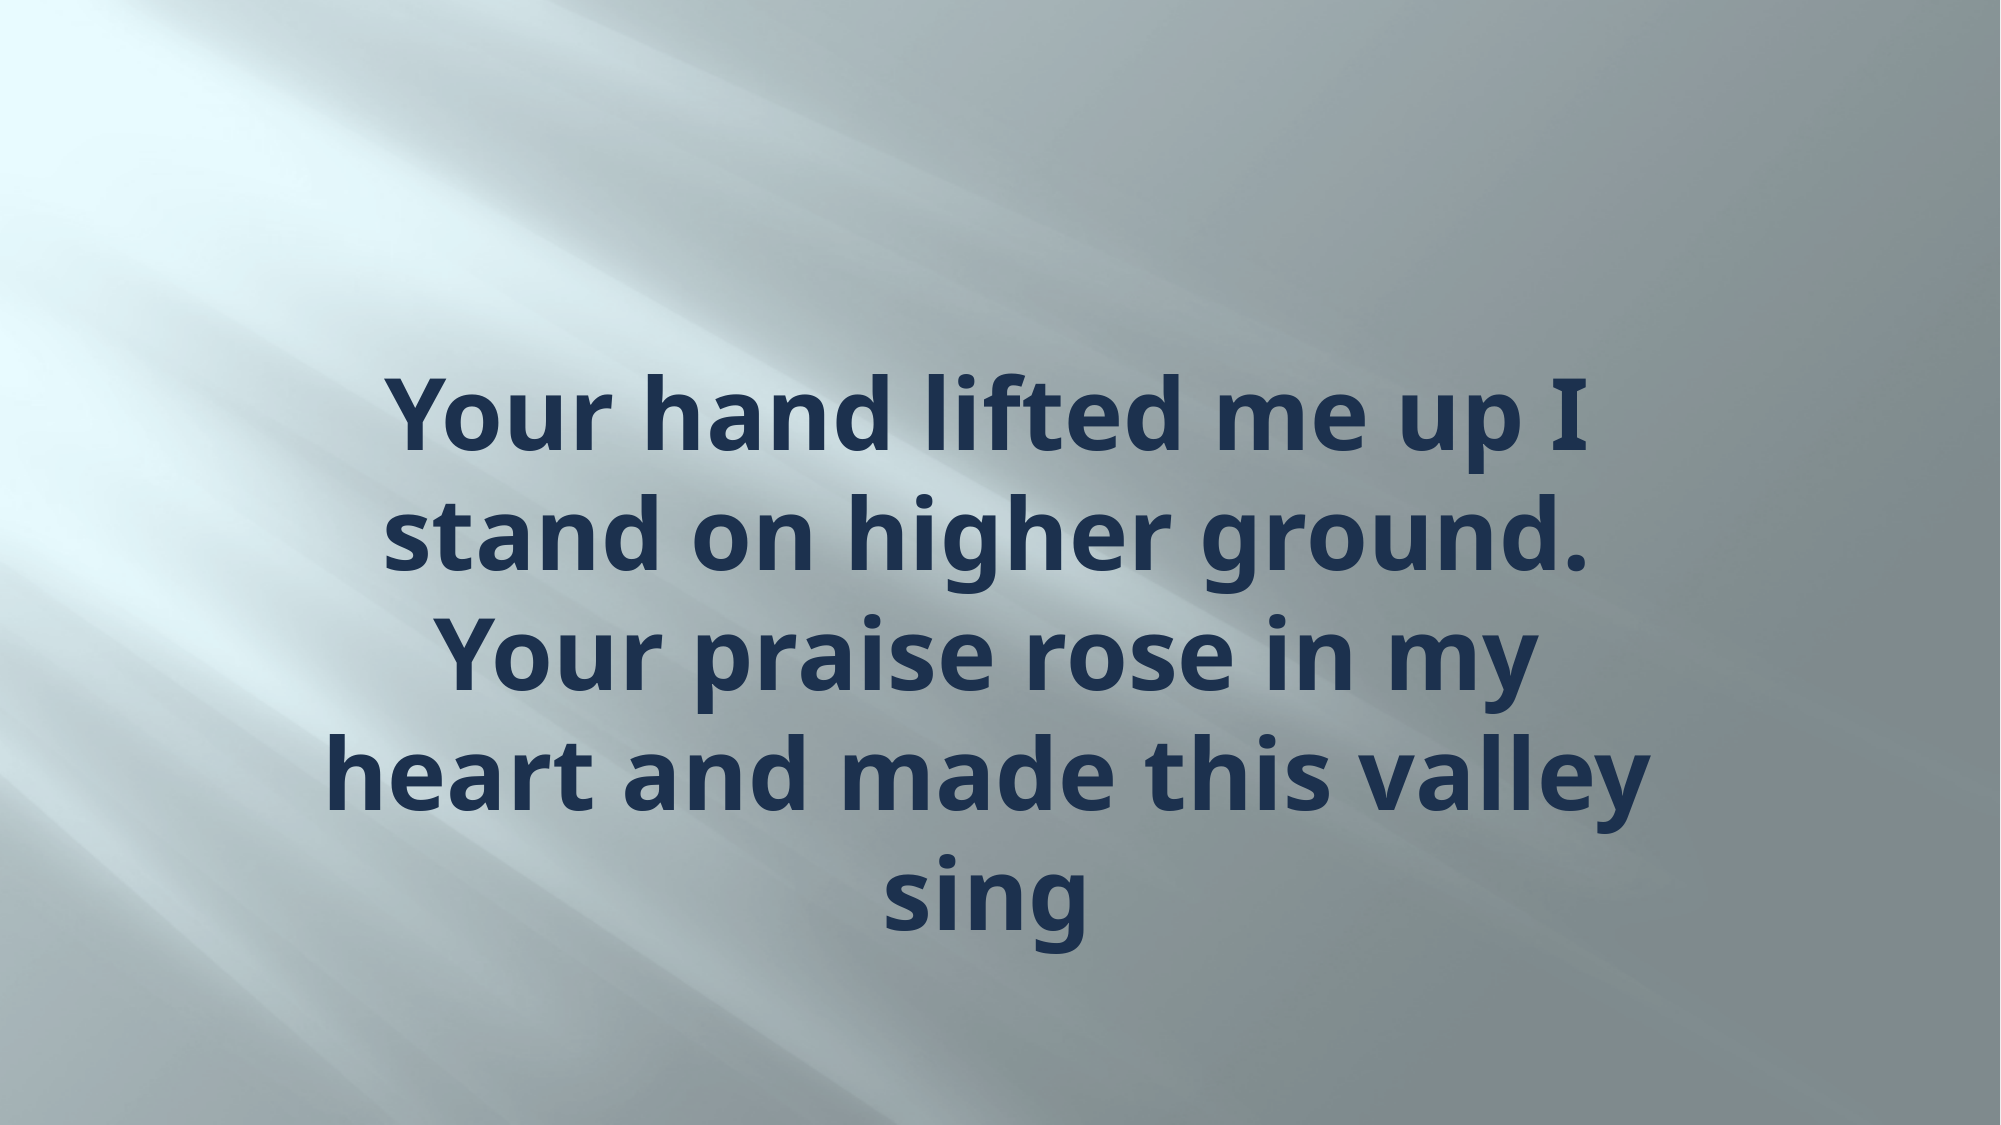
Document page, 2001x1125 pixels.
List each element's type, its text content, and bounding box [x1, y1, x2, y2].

title Your hand lifted me up I stand on higher ground. Your praise rose in my heart and made this valley sing [312, 87, 1663, 950]
